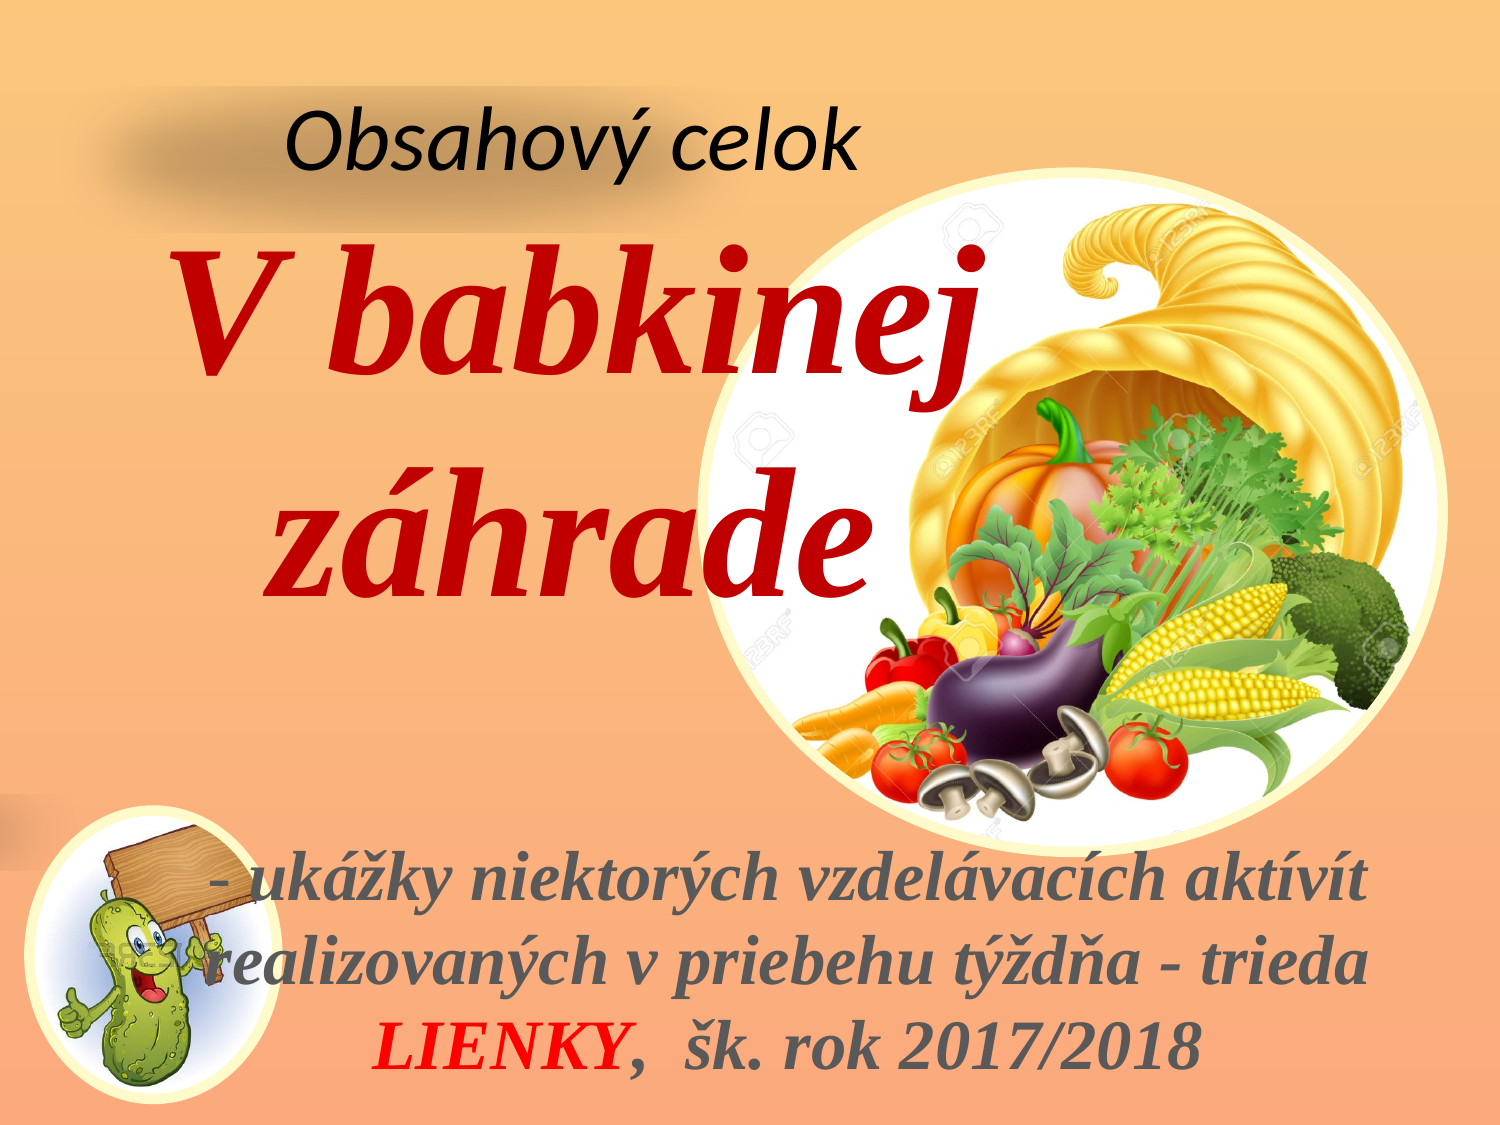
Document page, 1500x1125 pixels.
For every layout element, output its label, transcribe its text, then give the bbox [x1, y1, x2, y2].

picture [29, 810, 278, 1100]
subtitle - ukážky niektorých vzdelávacích aktívít realizovaných v priebehu týždňa - trieda LIENKY, šk. rok 2017/2018 [76, 739, 1500, 1094]
title Obsahový celok V babkinej záhrade [53, 54, 1093, 657]
picture [702, 172, 1443, 853]
